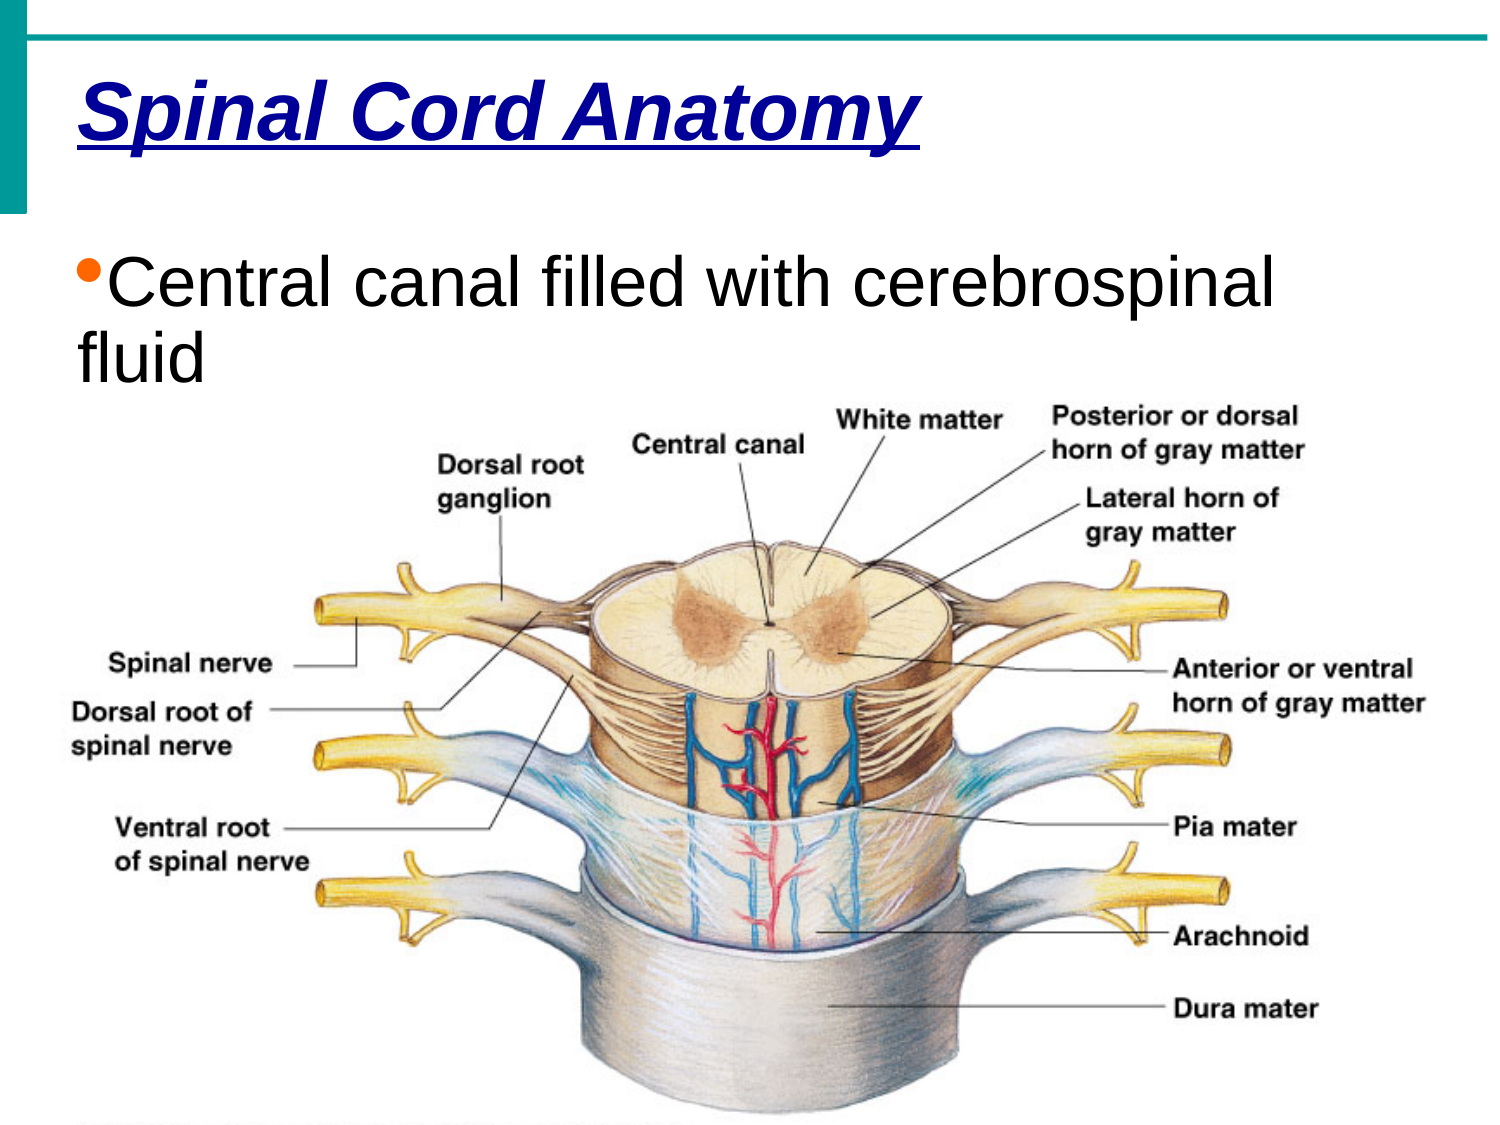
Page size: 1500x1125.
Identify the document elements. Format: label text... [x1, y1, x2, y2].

text_box [0, 0, 25, 213]
list Spinal Cord Anatomy [62, 50, 1438, 387]
text_box Central canal filled with cerebrospinal fluid [62, 237, 1415, 388]
picture [59, 388, 1444, 1125]
